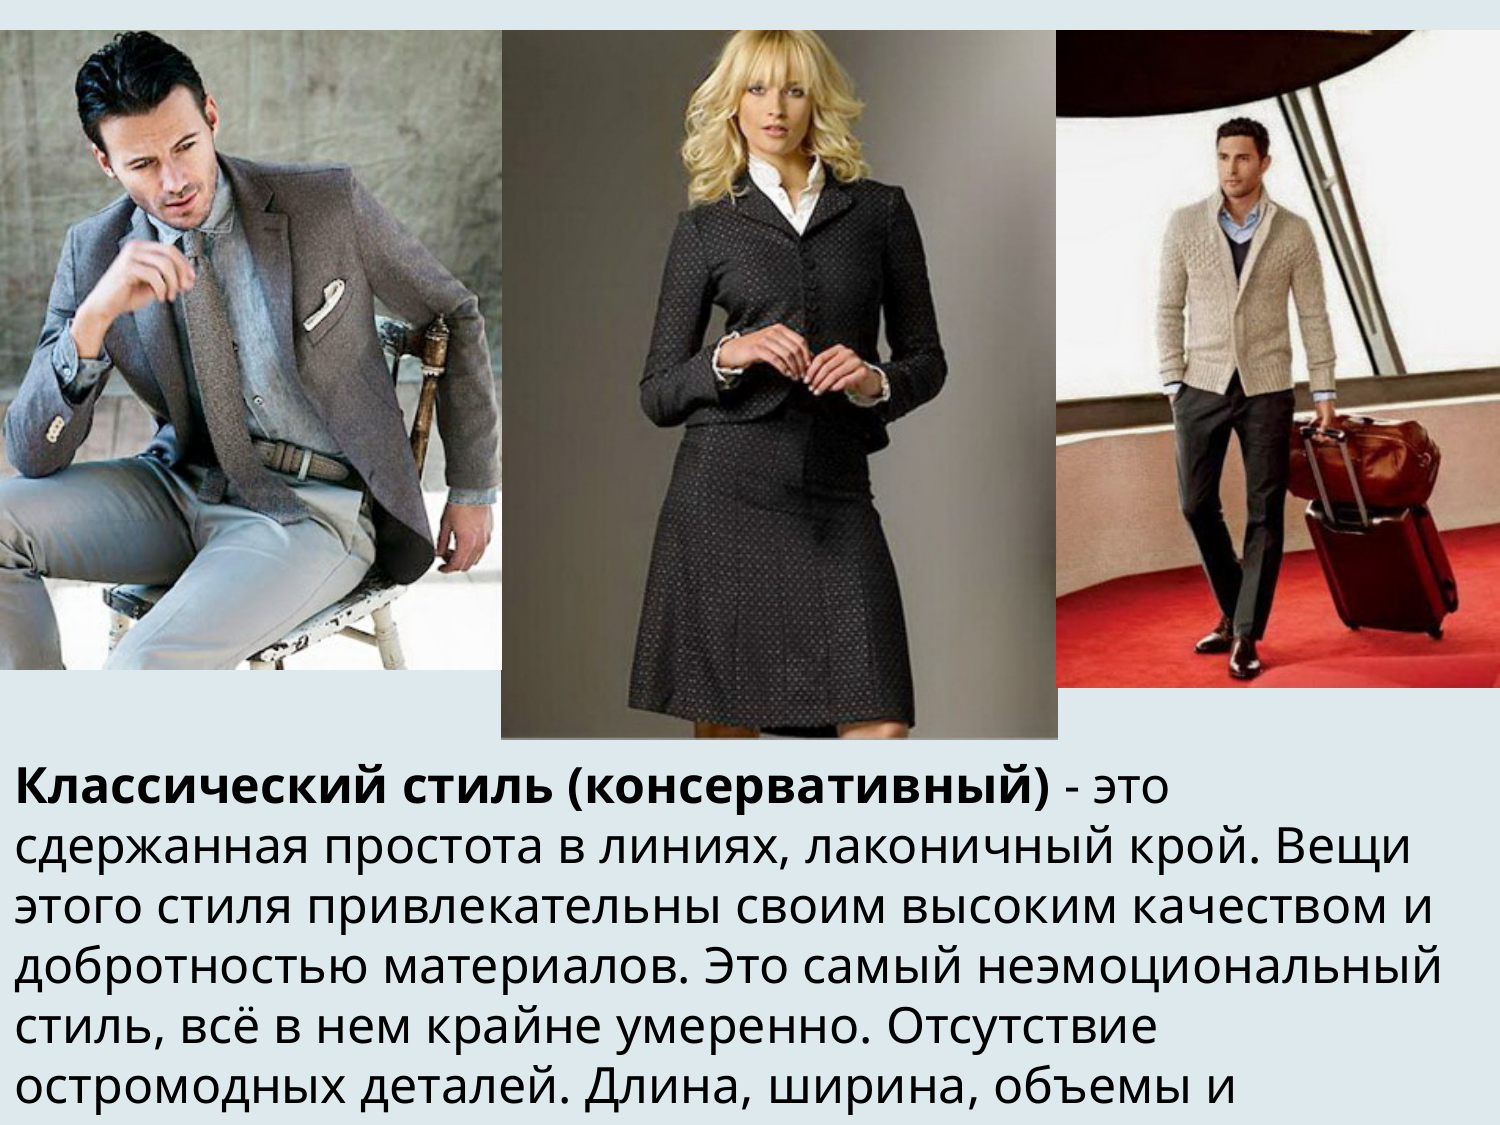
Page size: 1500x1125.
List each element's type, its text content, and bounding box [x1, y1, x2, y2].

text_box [0, 30, 1500, 740]
text_box Классический стиль (консервативный) - это сдержанная простота в линиях, лаконичный крой. Вещи этого стиля привлекательны своим высоким качеством и добротностью материалов. Это самый неэмоциональный стиль, всё в нем крайне умеренно. Отсутствие остромодных деталей. Длина, ширина, объемы и пропорции всегда средние, привычные для глаза. [0, 748, 1471, 1125]
